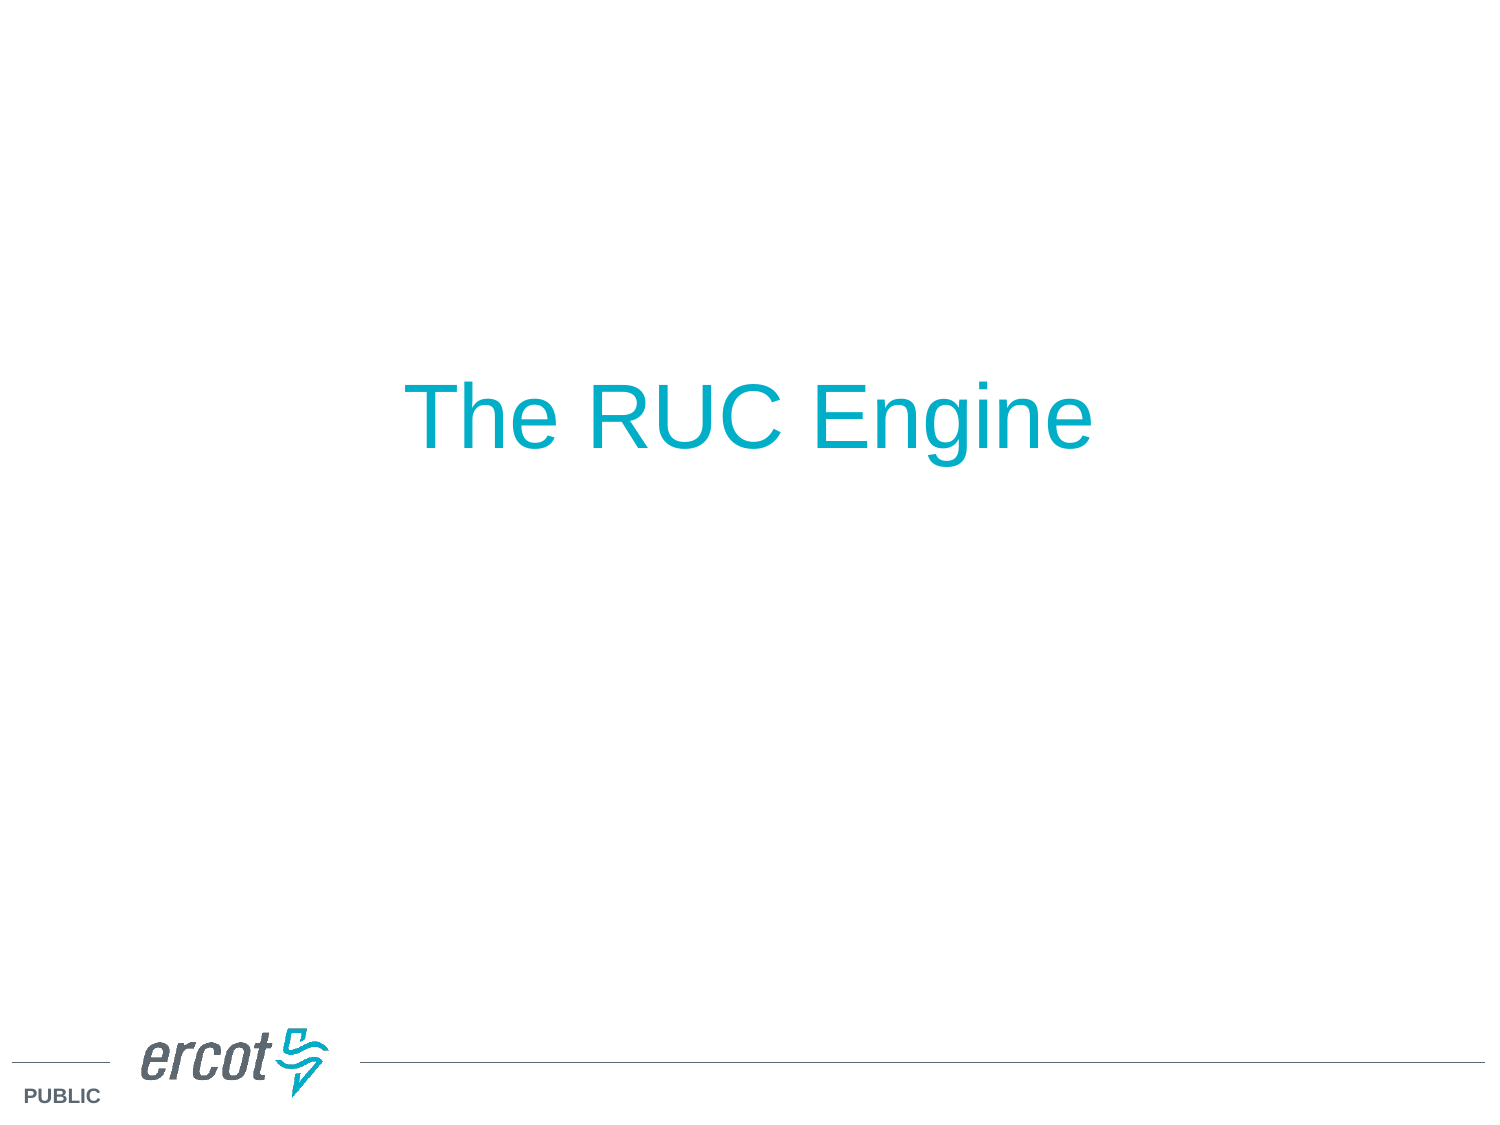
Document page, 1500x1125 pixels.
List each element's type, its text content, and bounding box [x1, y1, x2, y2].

title The RUC Engine [112, 349, 1388, 591]
picture [137, 1024, 332, 1100]
